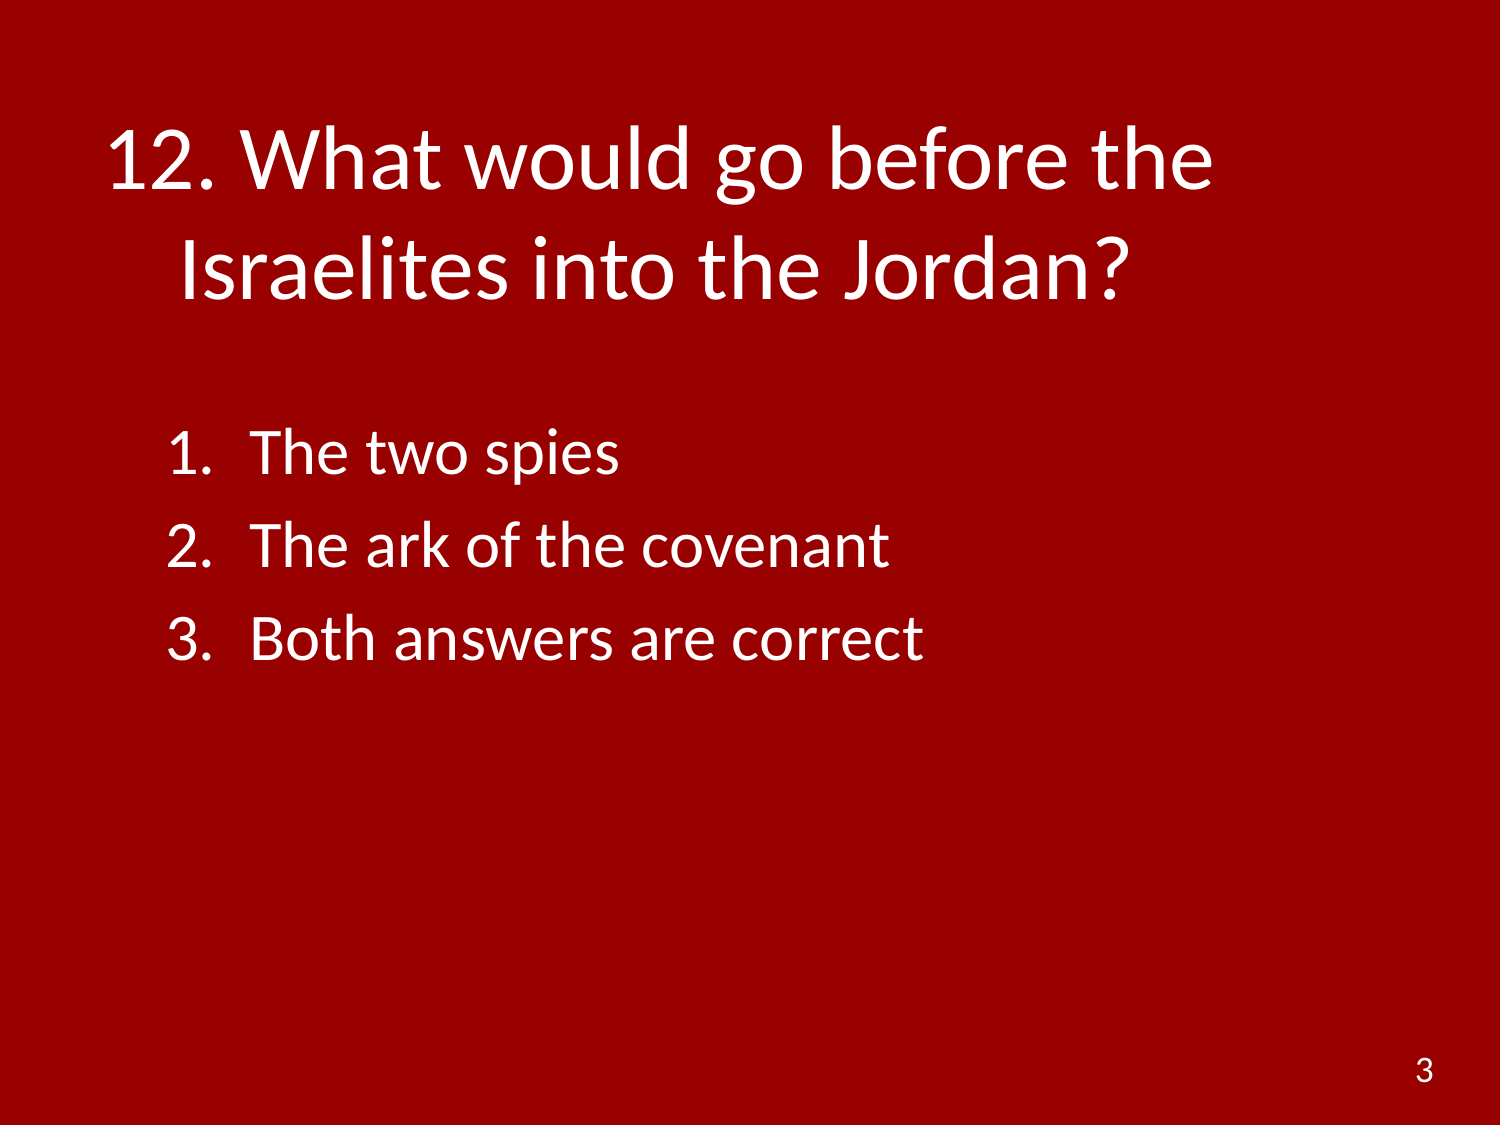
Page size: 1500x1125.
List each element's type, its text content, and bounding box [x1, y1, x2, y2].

title 12. What would go before the Israelites into the Jordan? [87, 87, 1425, 329]
text_box 3 [1400, 1037, 1438, 1098]
subtitle The two spies The ark of the covenant Both answers are correct [150, 399, 1375, 800]
